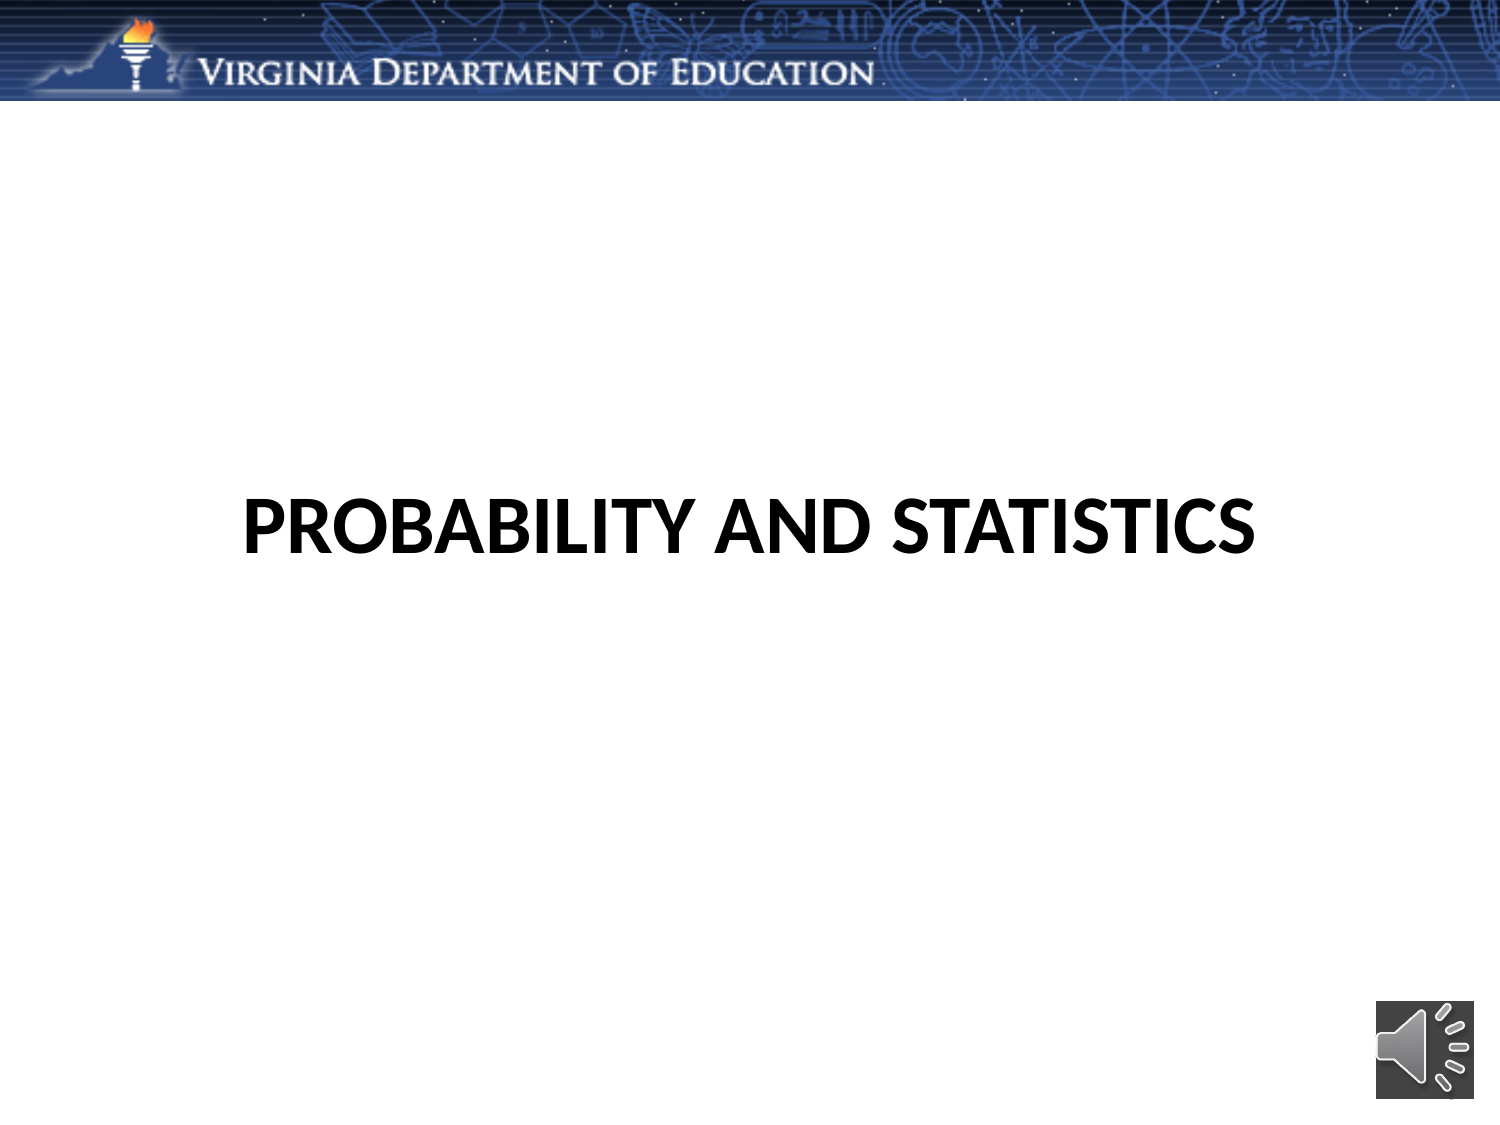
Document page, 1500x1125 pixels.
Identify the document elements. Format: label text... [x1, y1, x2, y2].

picture [0, 0, 1500, 101]
slide_number 25 [1124, 1062, 1476, 1125]
picture [1374, 999, 1476, 1101]
title Probability and Statistics [112, 462, 1388, 638]
